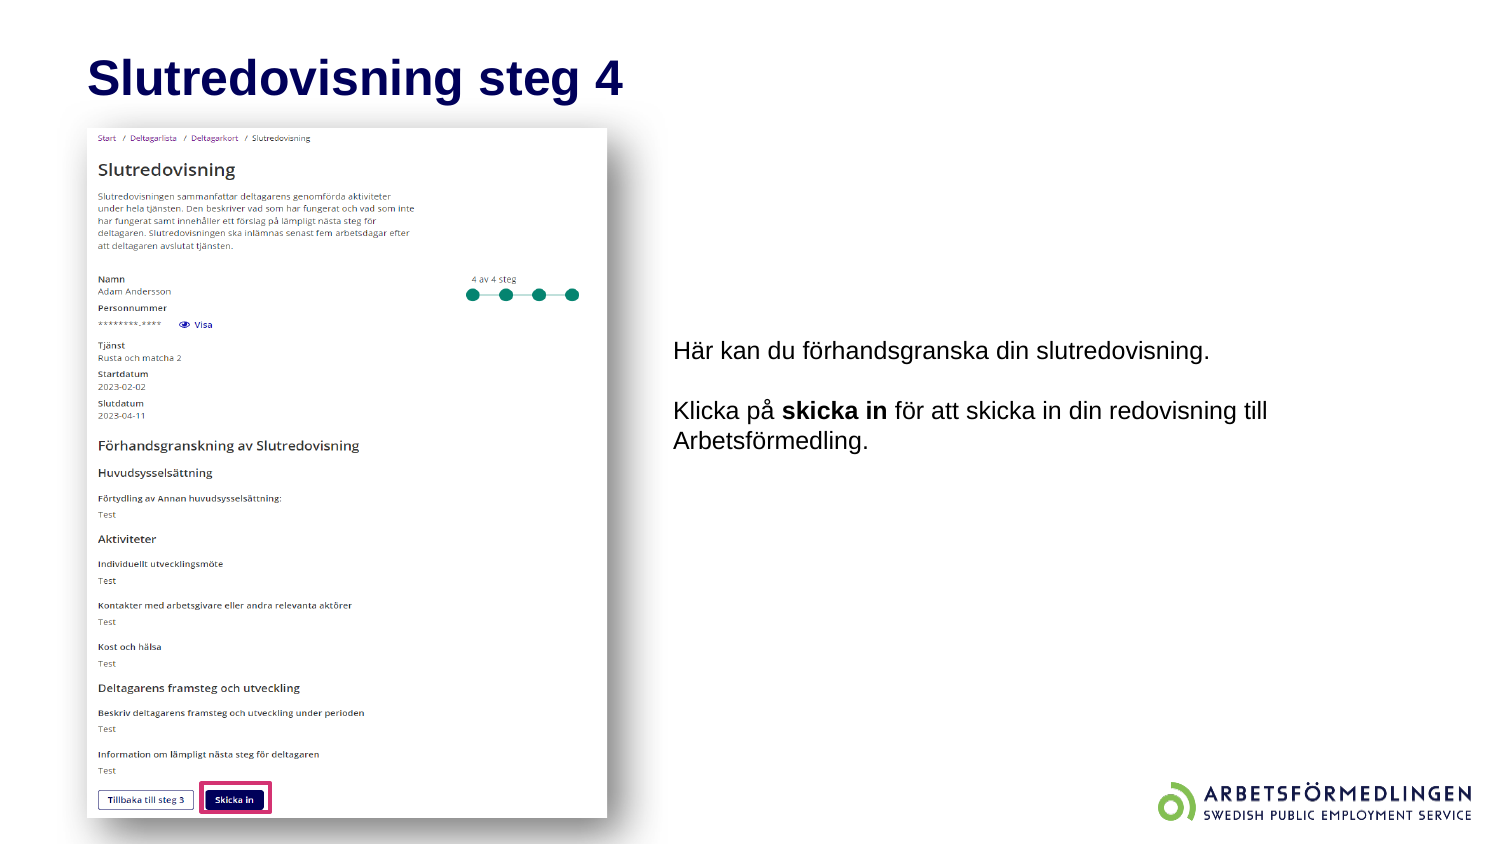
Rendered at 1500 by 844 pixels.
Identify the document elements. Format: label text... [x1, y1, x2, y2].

picture [86, 127, 608, 819]
text_box Här kan du förhandsgranska din slutredovisning. Klicka på skicka in för att skicka in din redovisning till Arbetsförmedling. [658, 327, 1286, 462]
picture [1158, 782, 1471, 821]
title Slutredovisning steg 4 [87, 45, 1305, 156]
